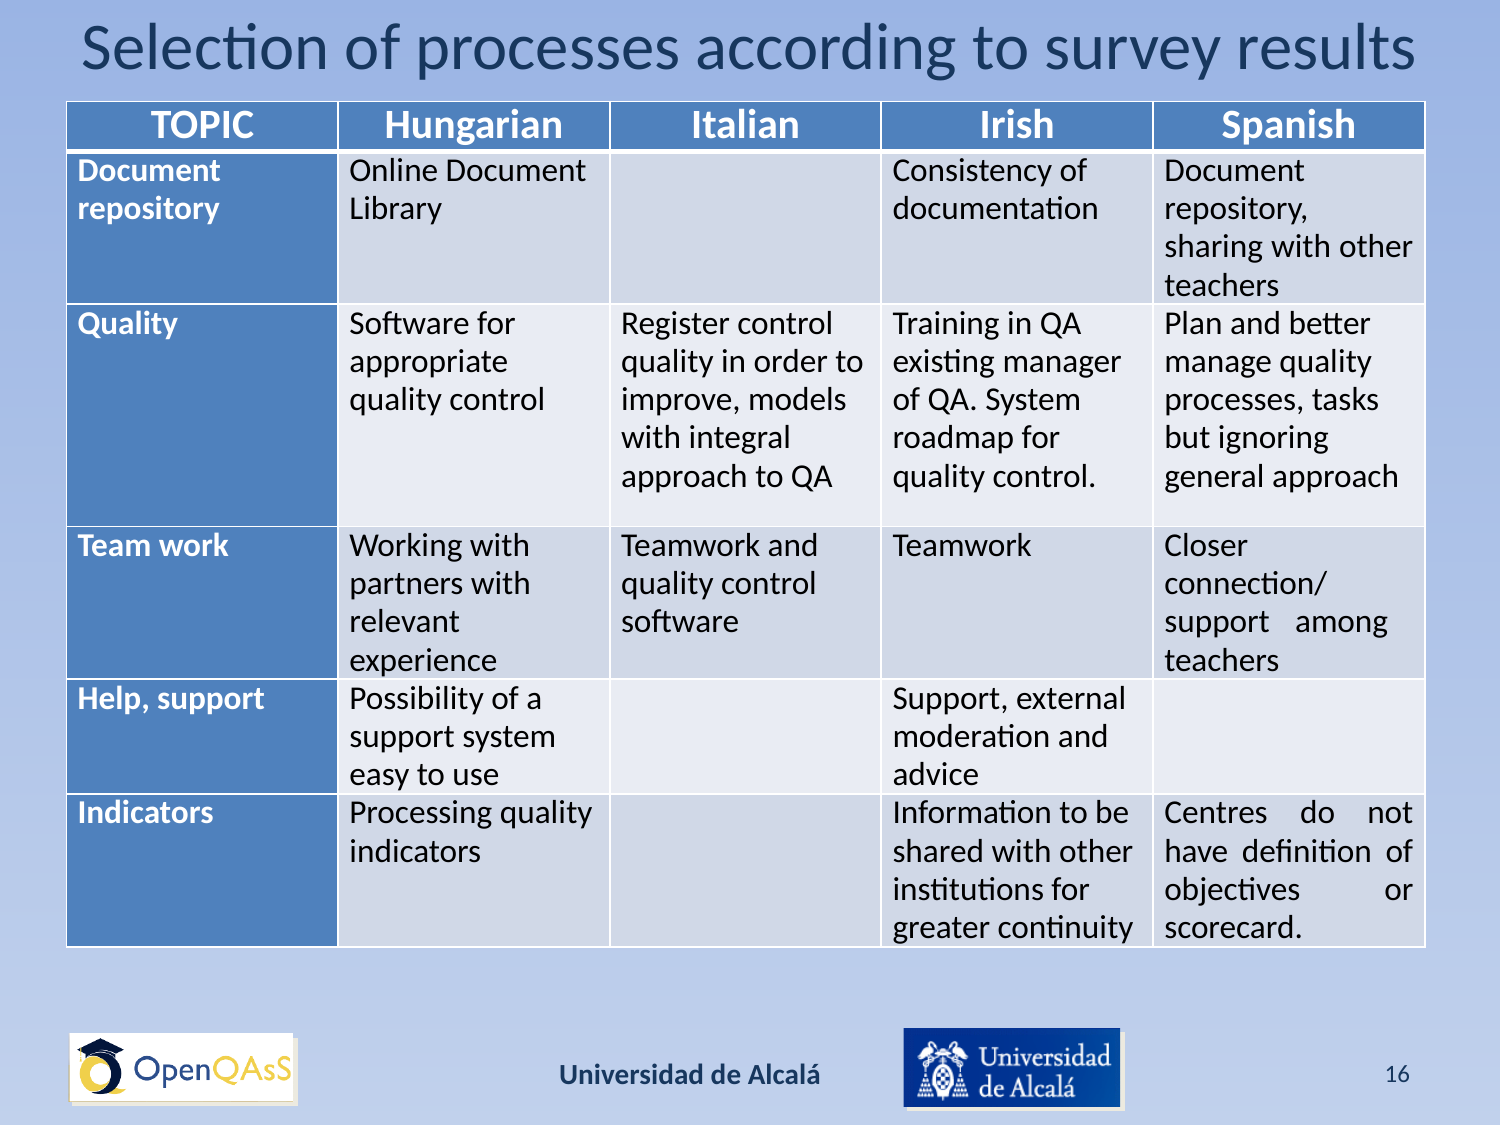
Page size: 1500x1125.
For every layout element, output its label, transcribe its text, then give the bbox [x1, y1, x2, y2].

footer Universidad de Alcalá [512, 1042, 869, 1103]
table_cell Plan and better manage quality processes, tasks but ignoring general approach [1154, 305, 1424, 526]
table_header Irish [882, 102, 1152, 149]
table_cell Document repository [67, 154, 337, 303]
table_cell Working with partners with relevant experience [339, 527, 609, 678]
slide_number 16 [1328, 1042, 1425, 1103]
table_header Spanish [1154, 102, 1424, 149]
table_cell Register control quality in order to improve, models with integral approach to QA [611, 305, 880, 526]
table_cell Information to be shared with other institutions for greater continuity [882, 795, 1152, 946]
table_cell Indicators [67, 795, 337, 946]
table_cell Software for appropriate quality control [339, 305, 609, 526]
table_cell [1154, 680, 1424, 793]
table_cell Consistency of documentation [882, 154, 1152, 303]
table_cell Possibility of a support system easy to use [339, 680, 609, 793]
title Selection of processes according to survey results [0, 0, 1500, 91]
table_cell [611, 680, 880, 793]
table_cell Teamwork [882, 527, 1152, 678]
table_cell Team work [67, 527, 337, 678]
table_cell Document repository, sharing with other teachers [1154, 154, 1424, 303]
table_cell Online Document Library [339, 154, 609, 303]
table_cell [611, 154, 880, 303]
table_cell Support, external moderation and advice [882, 680, 1152, 793]
table_header Hungarian [339, 102, 609, 149]
table_cell Training in QA existing manager of QA. System roadmap for quality control. [882, 305, 1152, 526]
table_cell Help, support [67, 680, 337, 793]
table_cell Quality [67, 305, 337, 526]
table_header TOPIC [67, 102, 337, 149]
table_cell [611, 795, 880, 946]
table_cell Teamwork and quality control software [611, 527, 880, 678]
table_cell Closer connection/ support among teachers [1154, 527, 1424, 678]
table_header Italian [611, 102, 880, 149]
table_cell Centres do not have definition of objectives or scorecard. [1154, 795, 1424, 946]
table_cell Processing quality indicators [339, 795, 609, 946]
